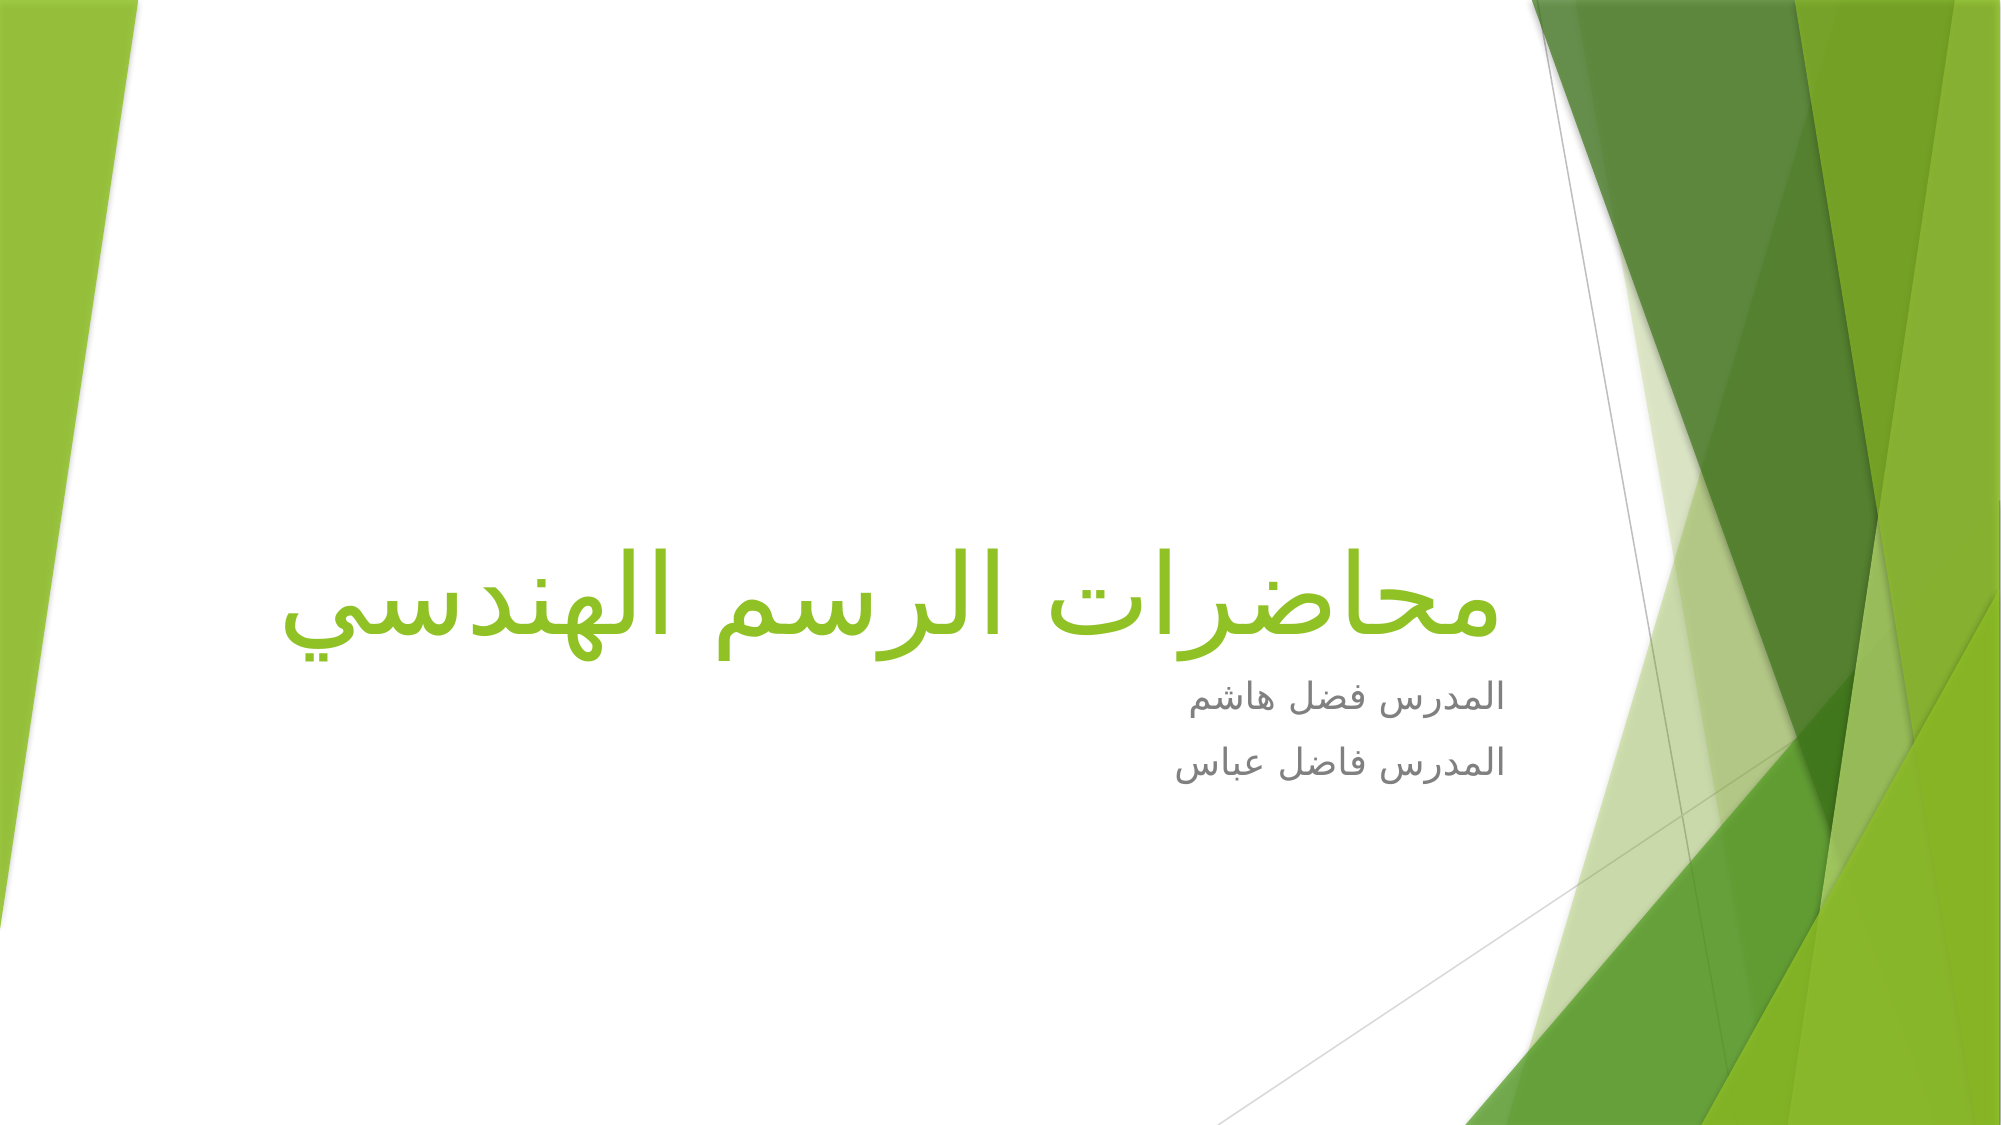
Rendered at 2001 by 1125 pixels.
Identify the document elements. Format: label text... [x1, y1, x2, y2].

title محاضرات الرسم الهندسي [247, 394, 1522, 664]
subtitle المدرس فضل هاشم المدرس فاضل عباس [247, 664, 1522, 845]
